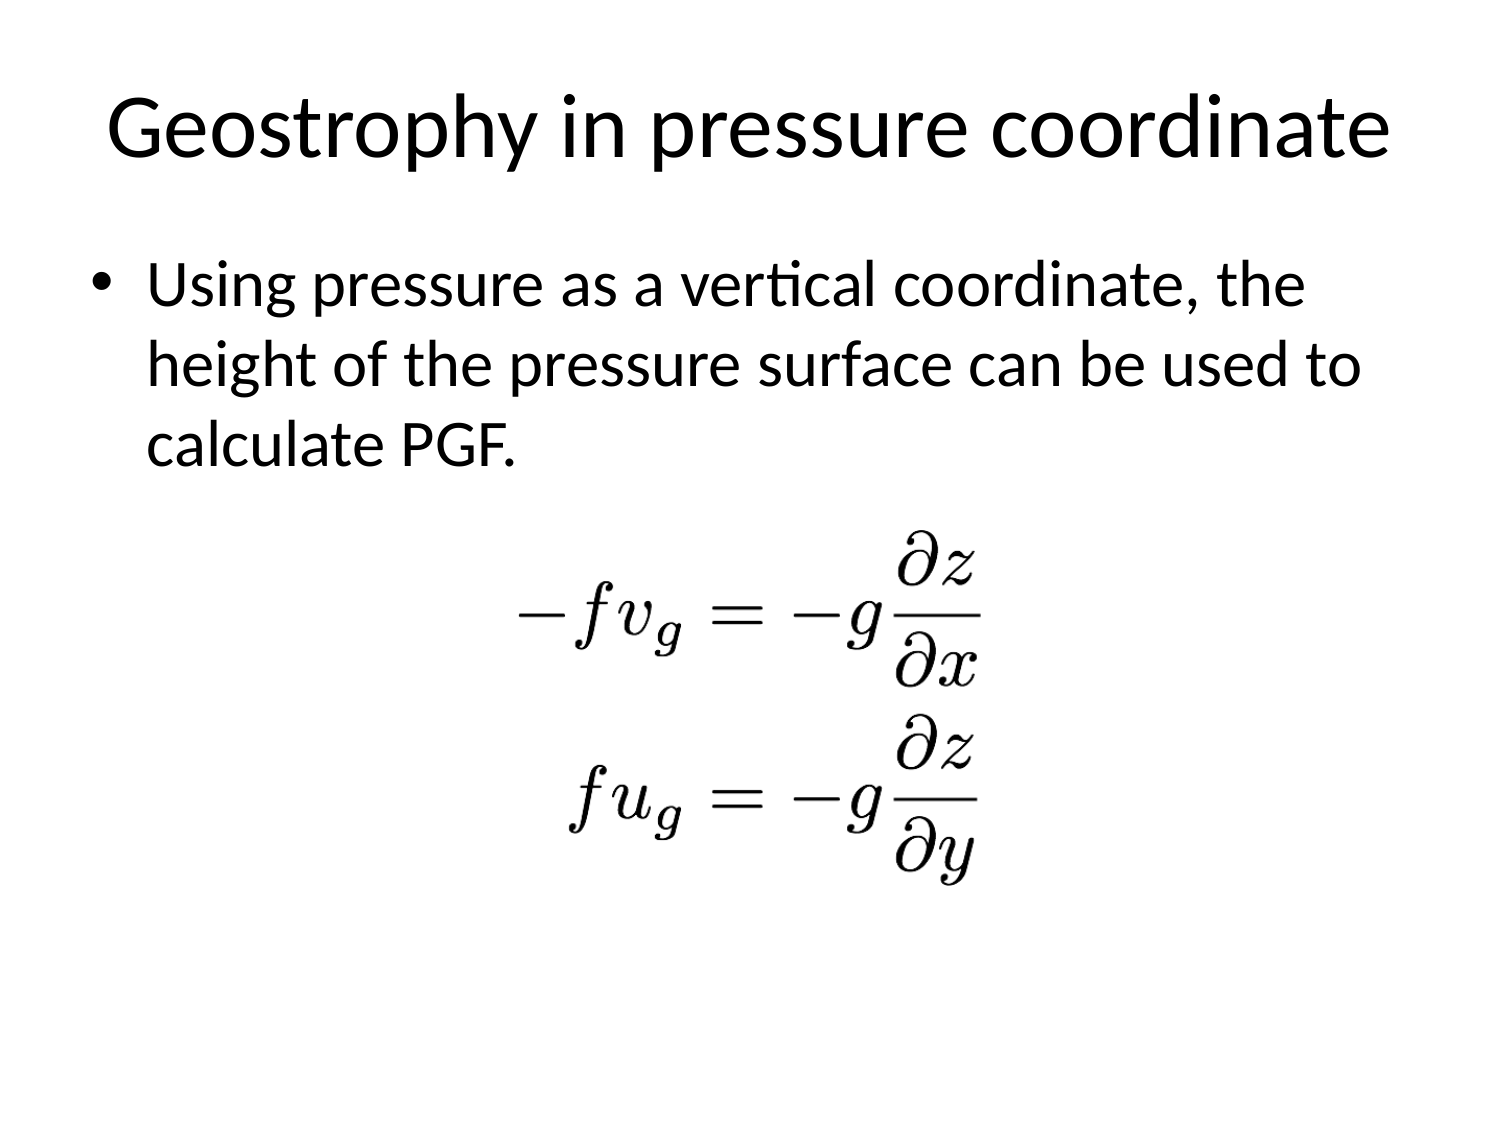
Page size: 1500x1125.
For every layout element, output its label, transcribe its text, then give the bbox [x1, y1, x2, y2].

picture [518, 529, 982, 886]
list Using pressure as a vertical coordinate, the height of the pressure surface can be used to calculate PGF. [75, 232, 1425, 1020]
title Geostrophy in pressure coordinate [75, 45, 1425, 198]
